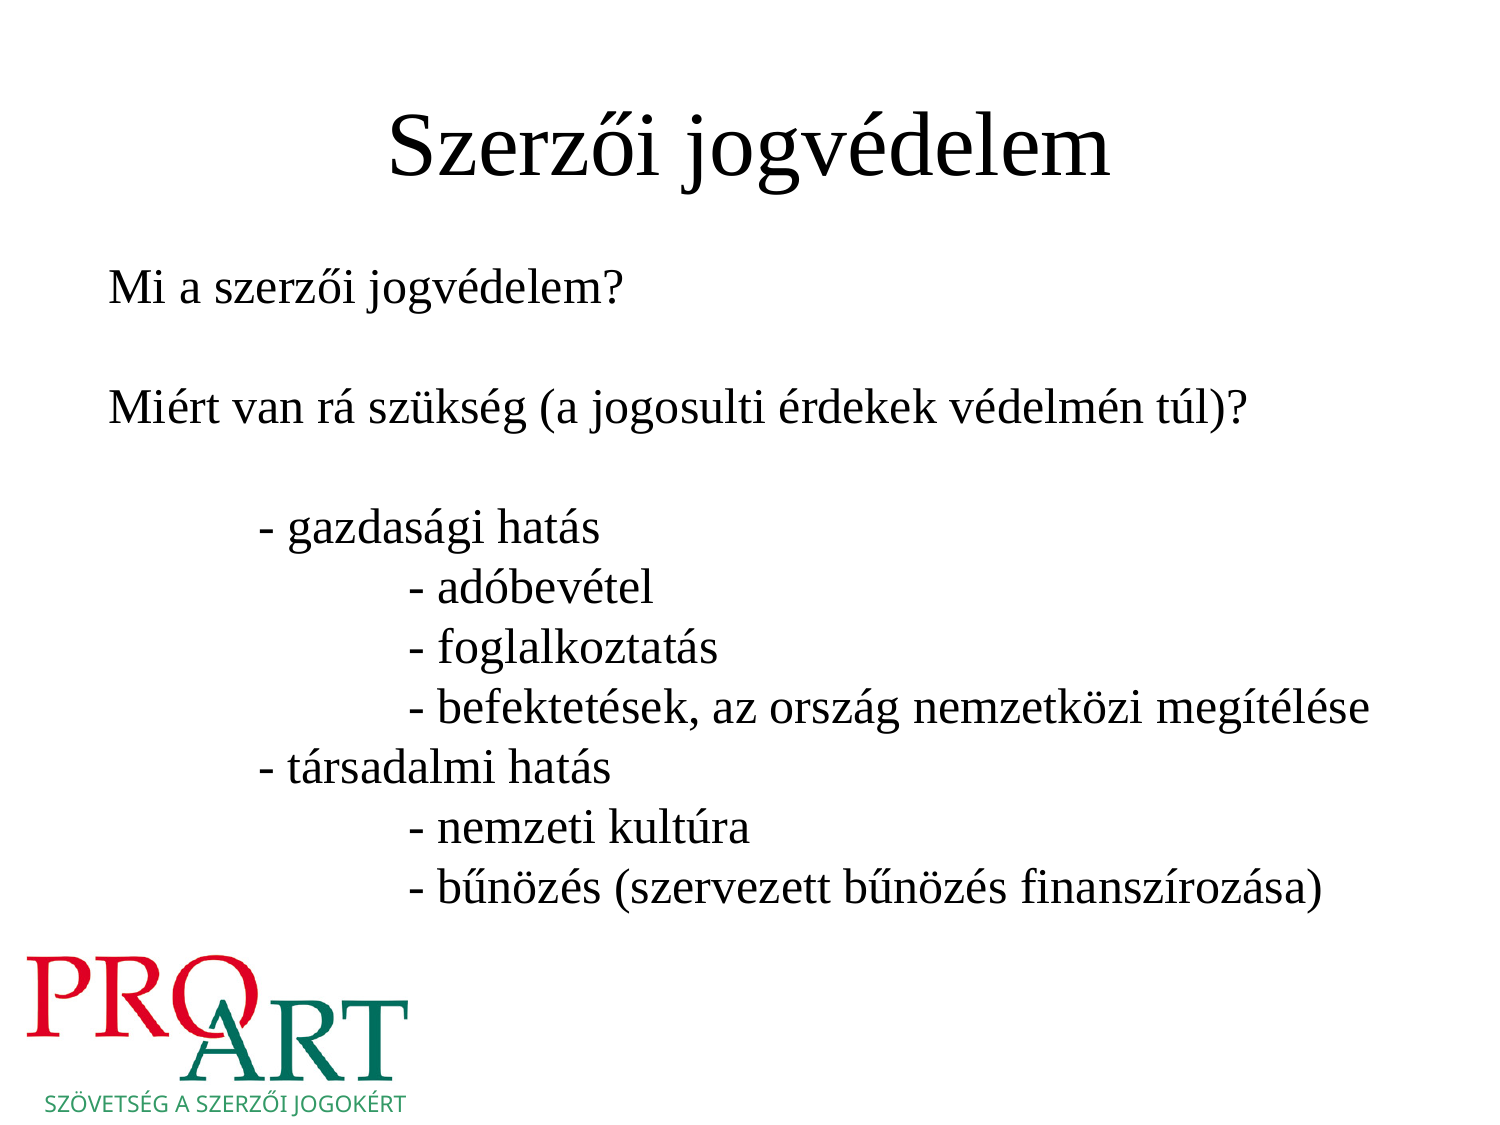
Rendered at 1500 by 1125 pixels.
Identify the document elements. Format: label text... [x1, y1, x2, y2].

text_box SZÖVETSÉG A SZERZŐI JOGOKÉRT [29, 1105, 93, 1125]
title Szerzői jogvédelem [74, 44, 1426, 233]
picture [0, 928, 455, 1097]
text_box Mi a szerzői jogvédelem? Miért van rá szükség (a jogosulti érdekek védelmén túl)? - gazdasági hatás - adóbevétel - foglalkoztatás - befektetések, az ország nemzetközi megítélése - társadalmi hatás - nemzeti kultúra - bűnözés (szervezett bűnözés finanszírozása) [93, 246, 1500, 1125]
